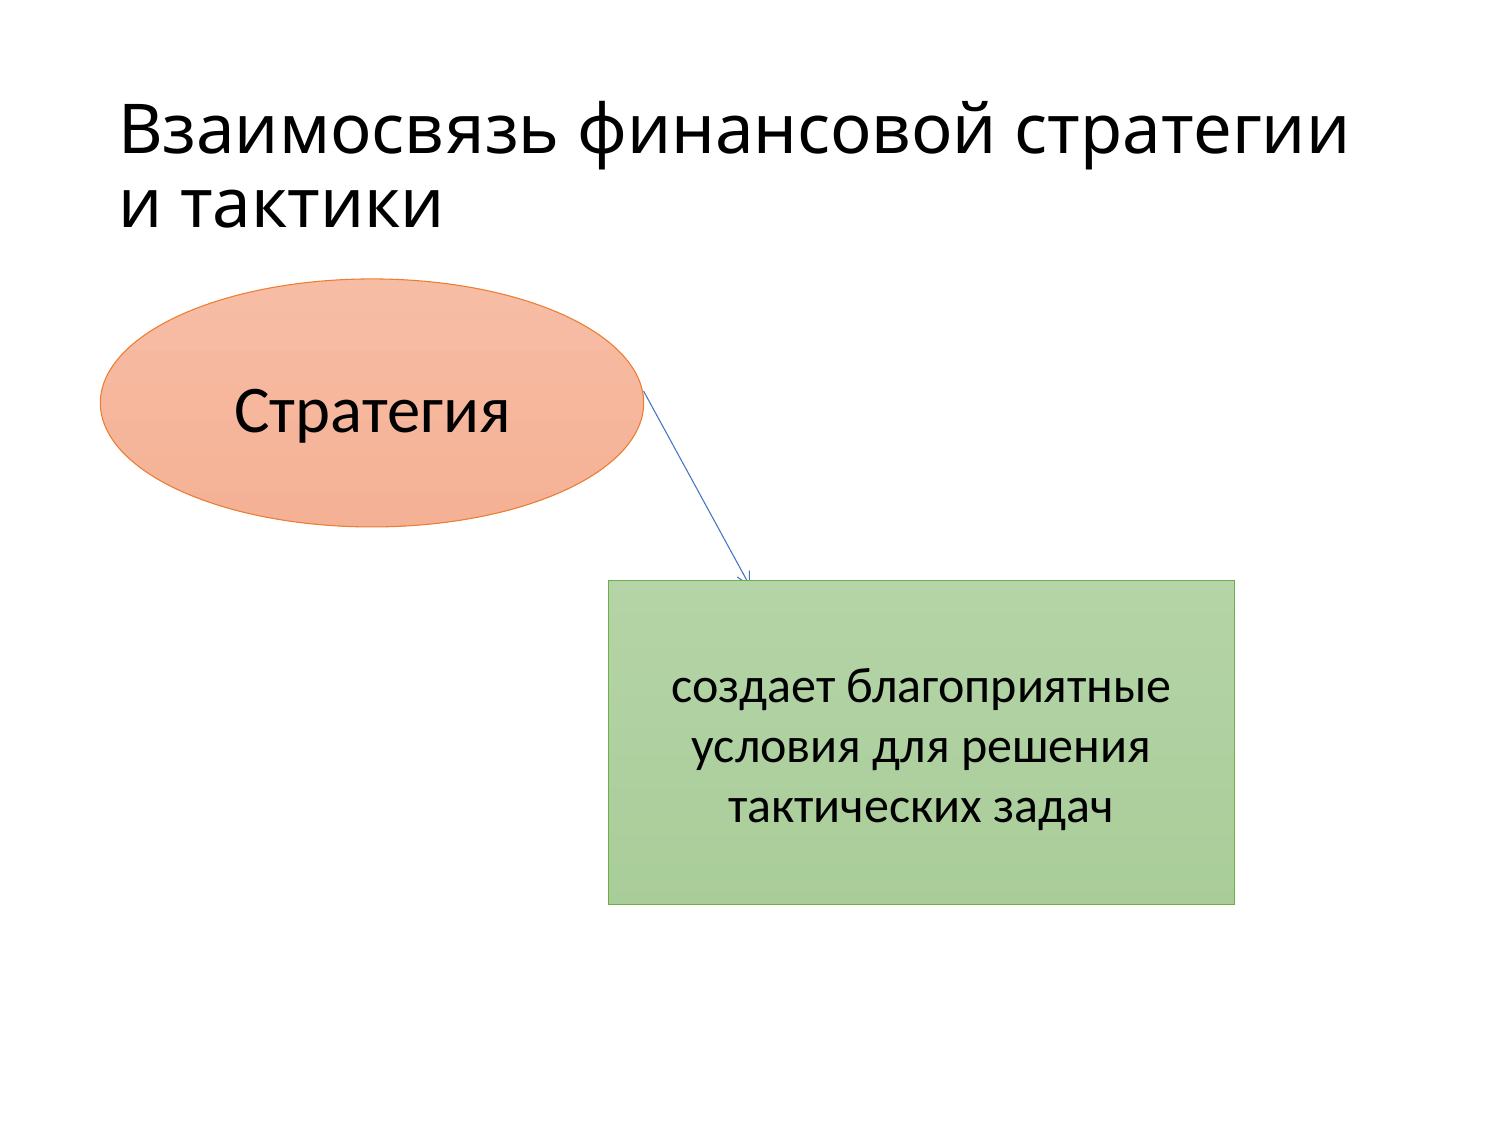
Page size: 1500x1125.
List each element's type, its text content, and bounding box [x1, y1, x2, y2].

title Взаимосвязь финансовой стратегии и тактики [103, 59, 1397, 278]
text_box Стратегия [99, 278, 643, 528]
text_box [643, 391, 750, 587]
text_box создает благоприятные условия для решения тактических задач [608, 580, 1235, 905]
